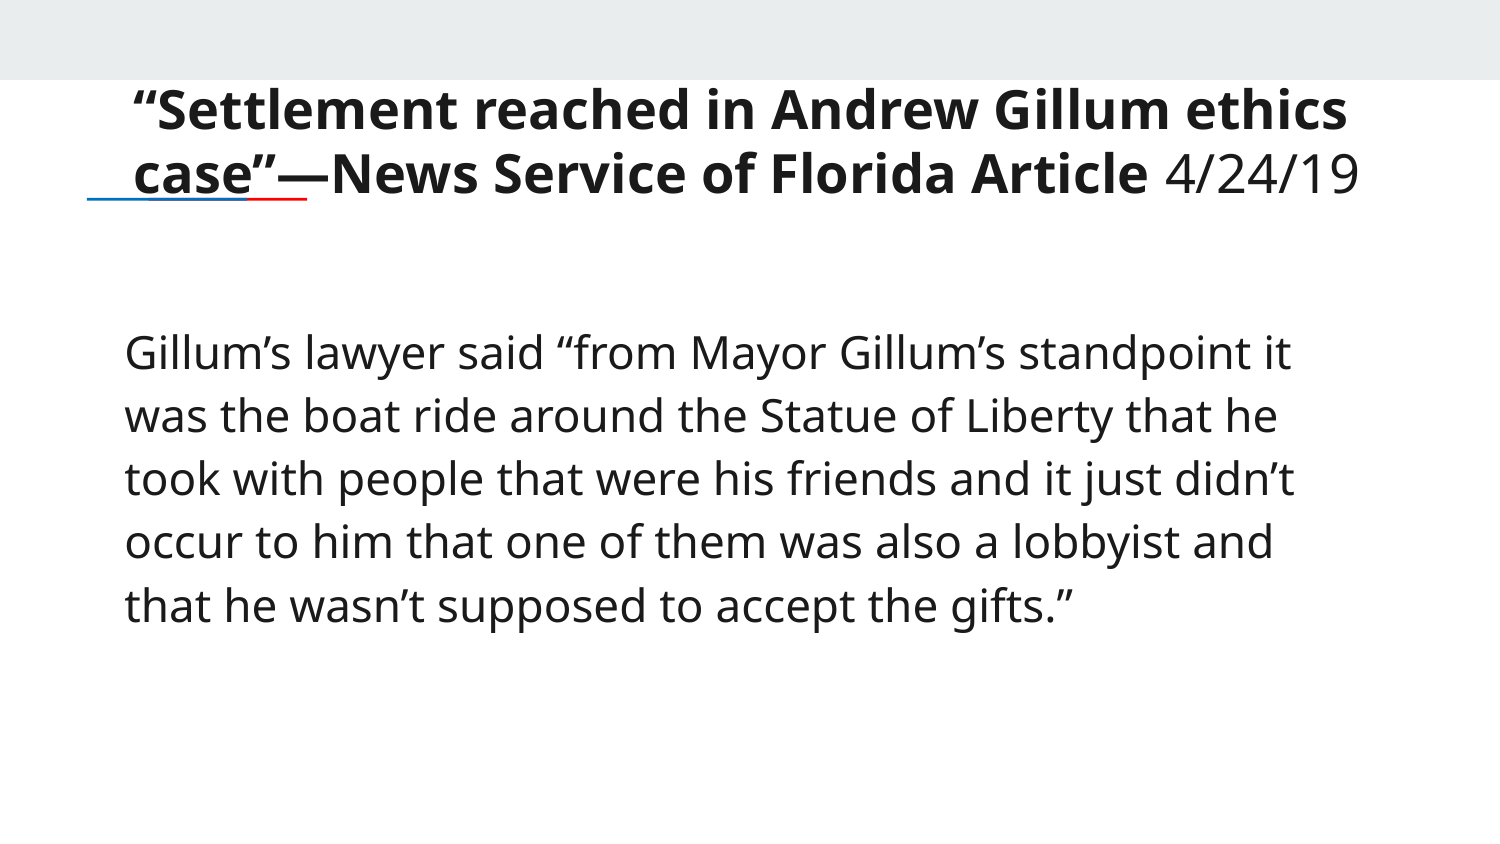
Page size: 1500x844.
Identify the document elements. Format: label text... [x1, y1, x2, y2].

title “Settlement reached in Andrew Gillum ethics case”—News Service of Florida Article 4/24/19 [118, 59, 1380, 148]
list Gillum’s lawyer said “from Mayor Gillum’s standpoint it was the boat ride around the Statue of Liberty that he took with people that were his friends and it just didn’t occur to him that one of them was also a lobbyist and that he wasn’t supposed to accept the gifts.” [85, 300, 1365, 762]
